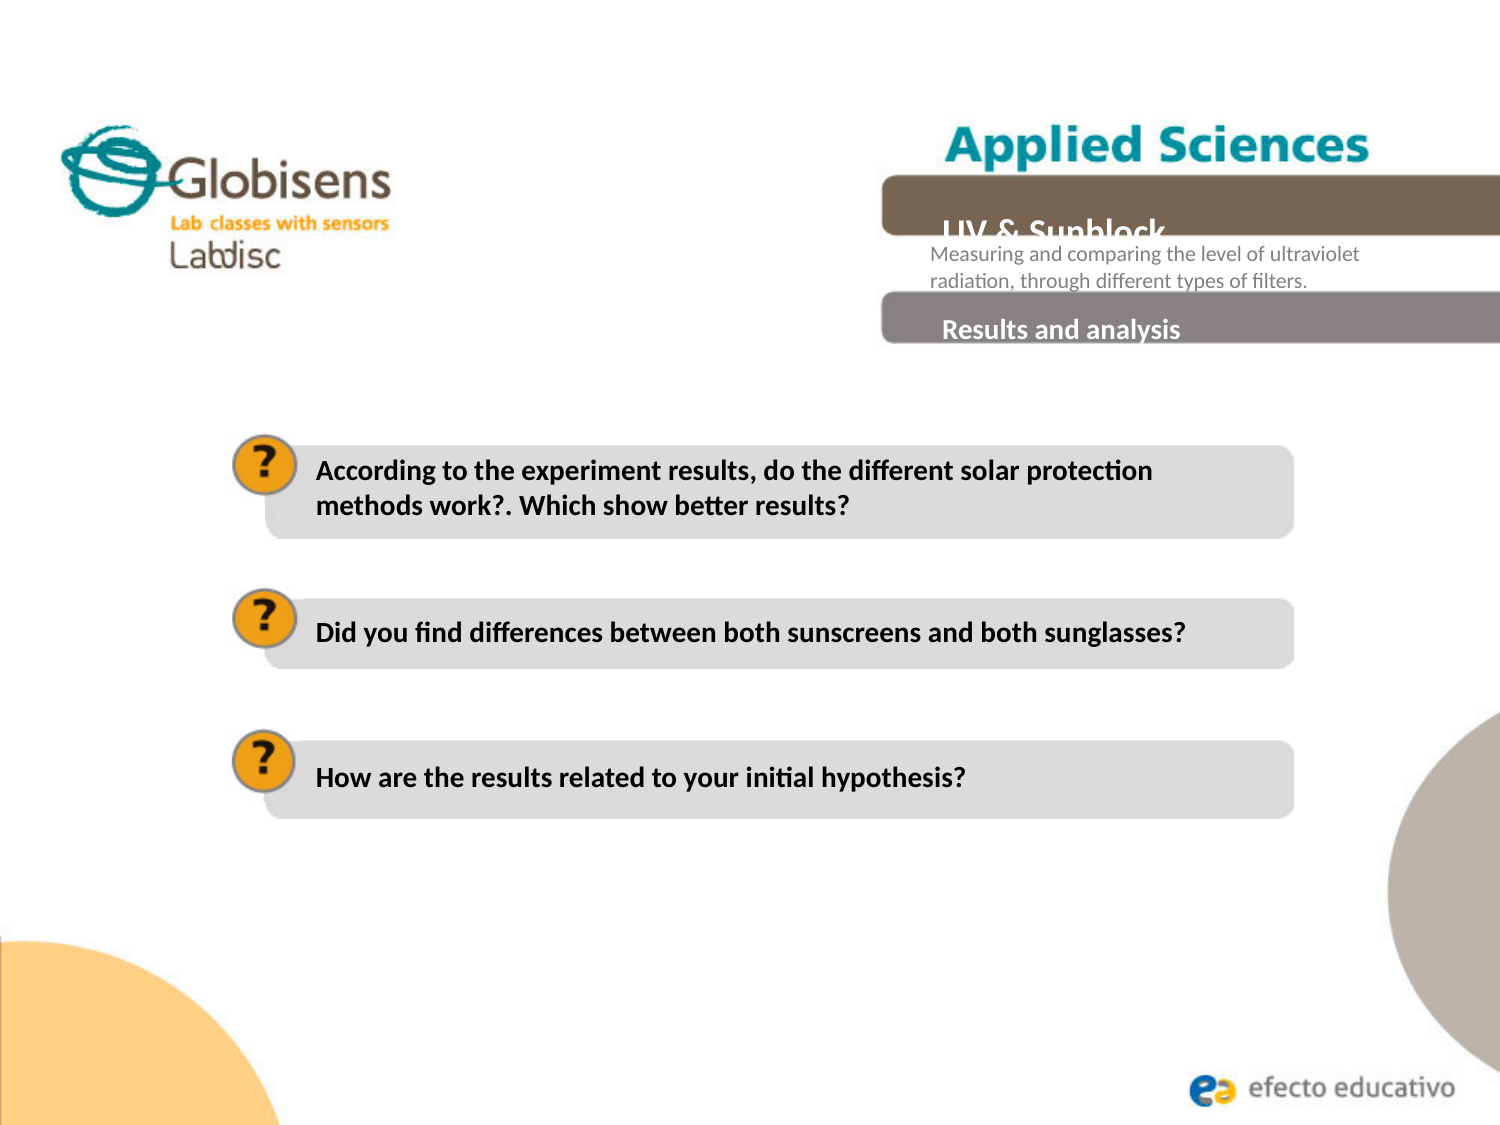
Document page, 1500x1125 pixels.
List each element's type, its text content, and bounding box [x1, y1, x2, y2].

text_box Results and analysis [927, 302, 1500, 371]
text_box UV & Sunblock [927, 192, 1500, 261]
picture [0, 0, 1500, 1125]
text_box Measuring and comparing the level of ultraviolet radiation, through different types of filters. [915, 232, 1463, 300]
